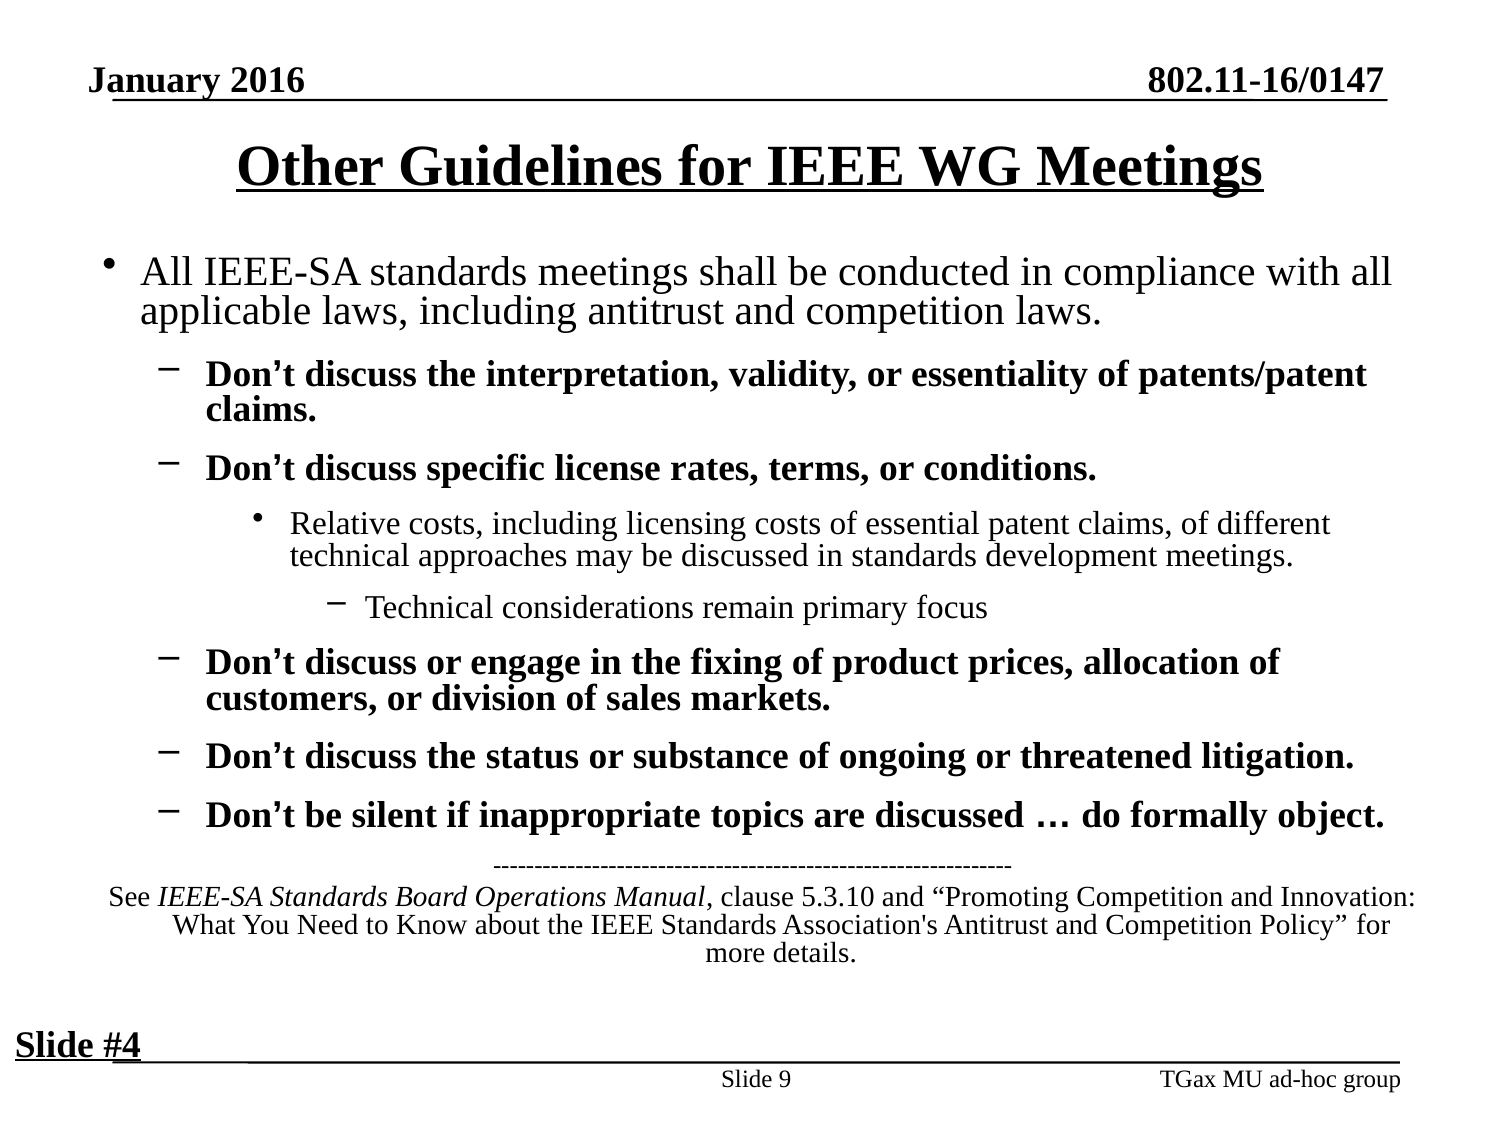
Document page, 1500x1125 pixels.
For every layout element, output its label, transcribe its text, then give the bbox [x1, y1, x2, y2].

title Other Guidelines for IEEE WG Meetings [112, 112, 1388, 213]
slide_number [87, 54, 350, 100]
footer TGax MU ad-hoc group [1156, 1062, 1402, 1093]
text_box Slide #4 [0, 1012, 157, 1073]
slide_number Slide 9 [712, 1062, 800, 1093]
text_box All IEEE-SA standards meetings shall be conducted in compliance with all applicable laws, including antitrust and competition laws. Don’t discuss the interpretation, validity, or essentiality of patents/patent claims. Don’t discuss specific license rates, terms, or conditions. Relative costs, including licensing costs of essential patent claims, of different technical approaches may be discussed in standards development meetings. Technical considerations remain primary focus Don’t discuss or engage in the fixing of product prices, allocation of customers, or division of sales markets. Don’t discuss the status or substance of ongoing or threatened litigation. Don’t be silent if inappropriate topics are discussed … do formally object. --------------------------------------------------------------- See IEEE-SA Standards Board Operations Manual, clause 5.3.10 and “Promoting Competition and Innovation: What You Need to Know about the IEEE Standards Association's Antitrust and Competition Policy” for more details. [87, 224, 1438, 975]
